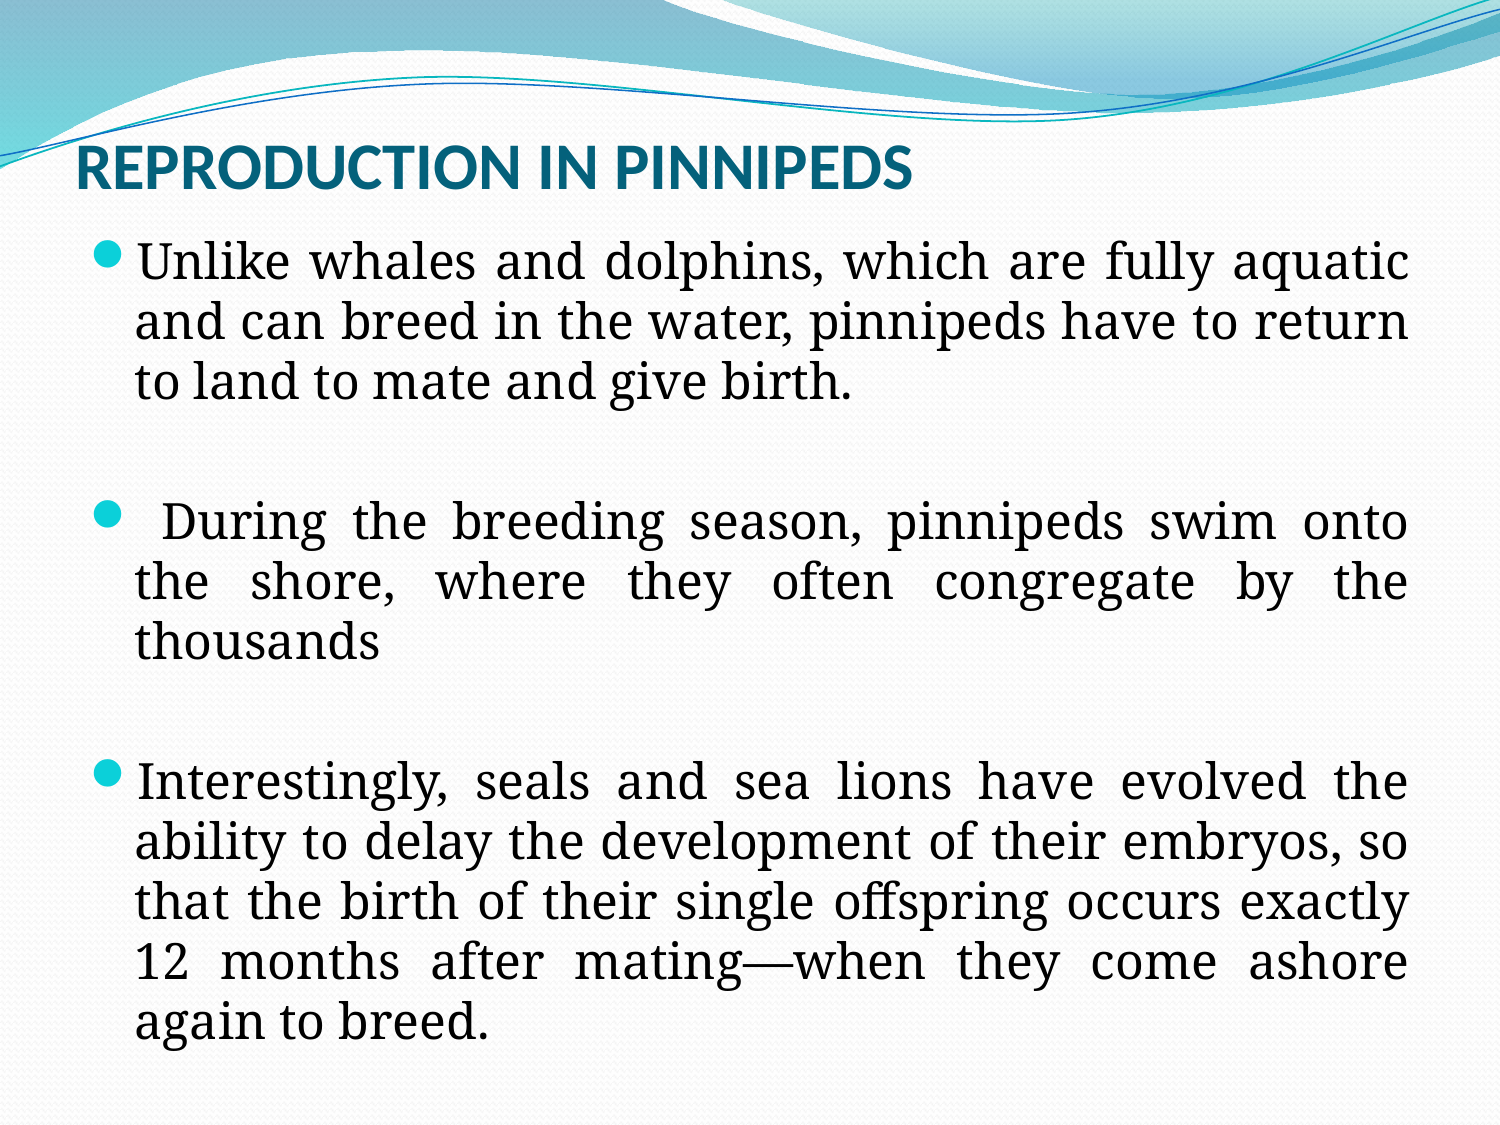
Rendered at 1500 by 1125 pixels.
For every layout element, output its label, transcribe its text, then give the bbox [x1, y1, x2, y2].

title REPRODUCTION IN PINNIPEDS [75, 115, 1425, 152]
list Unlike whales and dolphins, which are fully aquatic and can breed in the water, pinnipeds have to return to land to mate and give birth. During the breeding season, pinnipeds swim onto the shore, where they often congregate by the thousands Interestingly, seals and sea lions have evolved the ability to delay the development of their embryos, so that the birth of their single offspring occurs exactly 12 months after mating—when they come ashore again to breed. [75, 152, 1425, 1090]
